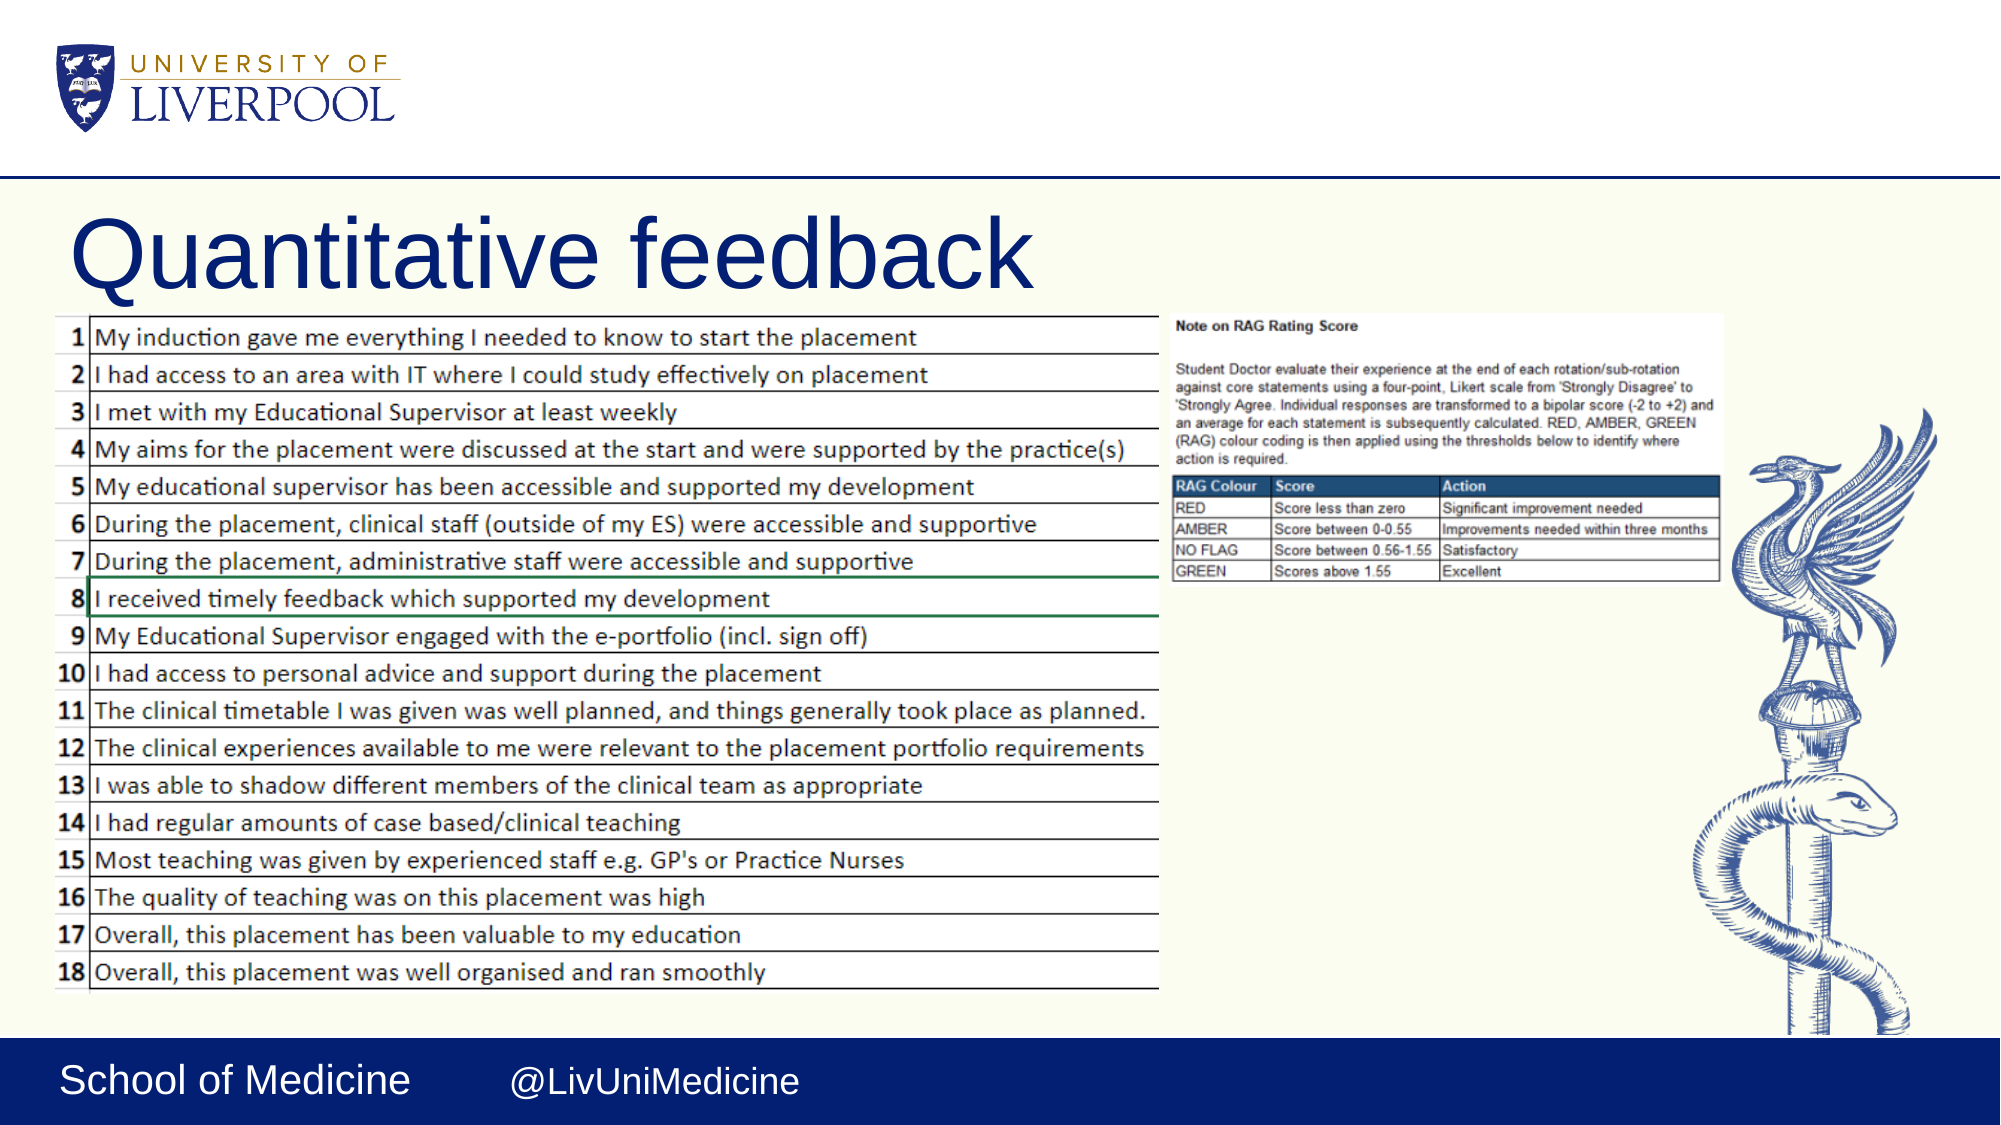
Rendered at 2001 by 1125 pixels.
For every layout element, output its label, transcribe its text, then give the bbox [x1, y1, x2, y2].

title Quantitative feedback [55, 195, 1945, 314]
picture [1170, 307, 1960, 1035]
picture [56, 44, 401, 133]
picture [55, 313, 1159, 994]
